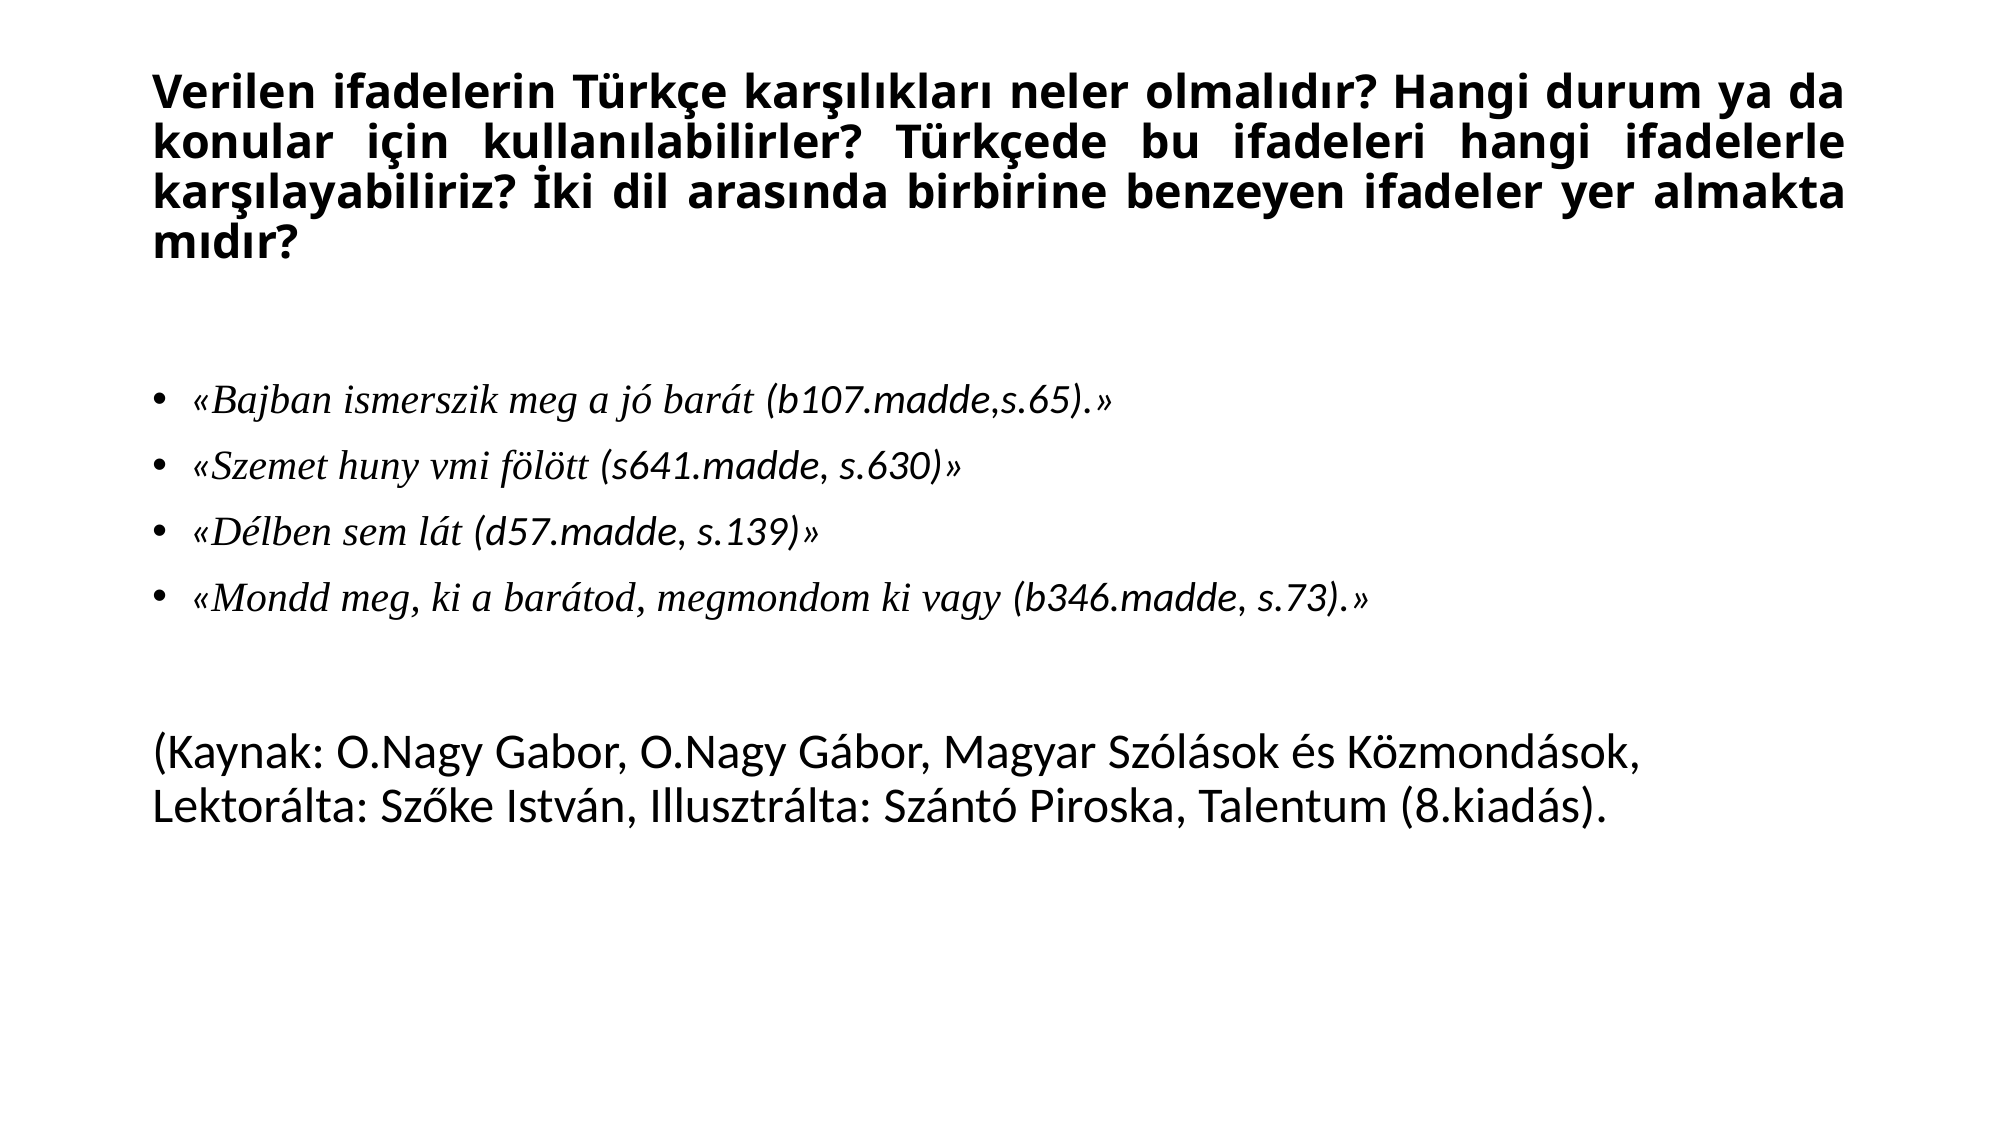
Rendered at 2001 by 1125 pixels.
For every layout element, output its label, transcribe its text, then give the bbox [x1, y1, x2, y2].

title Verilen ifadelerin Türkçe karşılıkları neler olmalıdır? Hangi durum ya da konular için kullanılabilirler? Türkçede bu ifadeleri hangi ifadelerle karşılayabiliriz? İki dil arasında birbirine benzeyen ifadeler yer almakta mıdır? [137, 59, 1863, 278]
list «Bajban ismerszik meg a jó barát (b107.madde,s.65).» «Szemet huny vmi fölött (s641.madde, s.630)» «Délben sem lát (d57.madde, s.139)» «Mondd meg, ki a barátod, megmondom ki vagy (b346.madde, s.73).» (Kaynak: O.Nagy Gabor, O.Nagy Gábor, Magyar Szólások és Közmondások, Lektorálta: Szőke István, Illusztrálta: Szántó Piroska, Talentum (8.kiadás). [137, 299, 1863, 1014]
